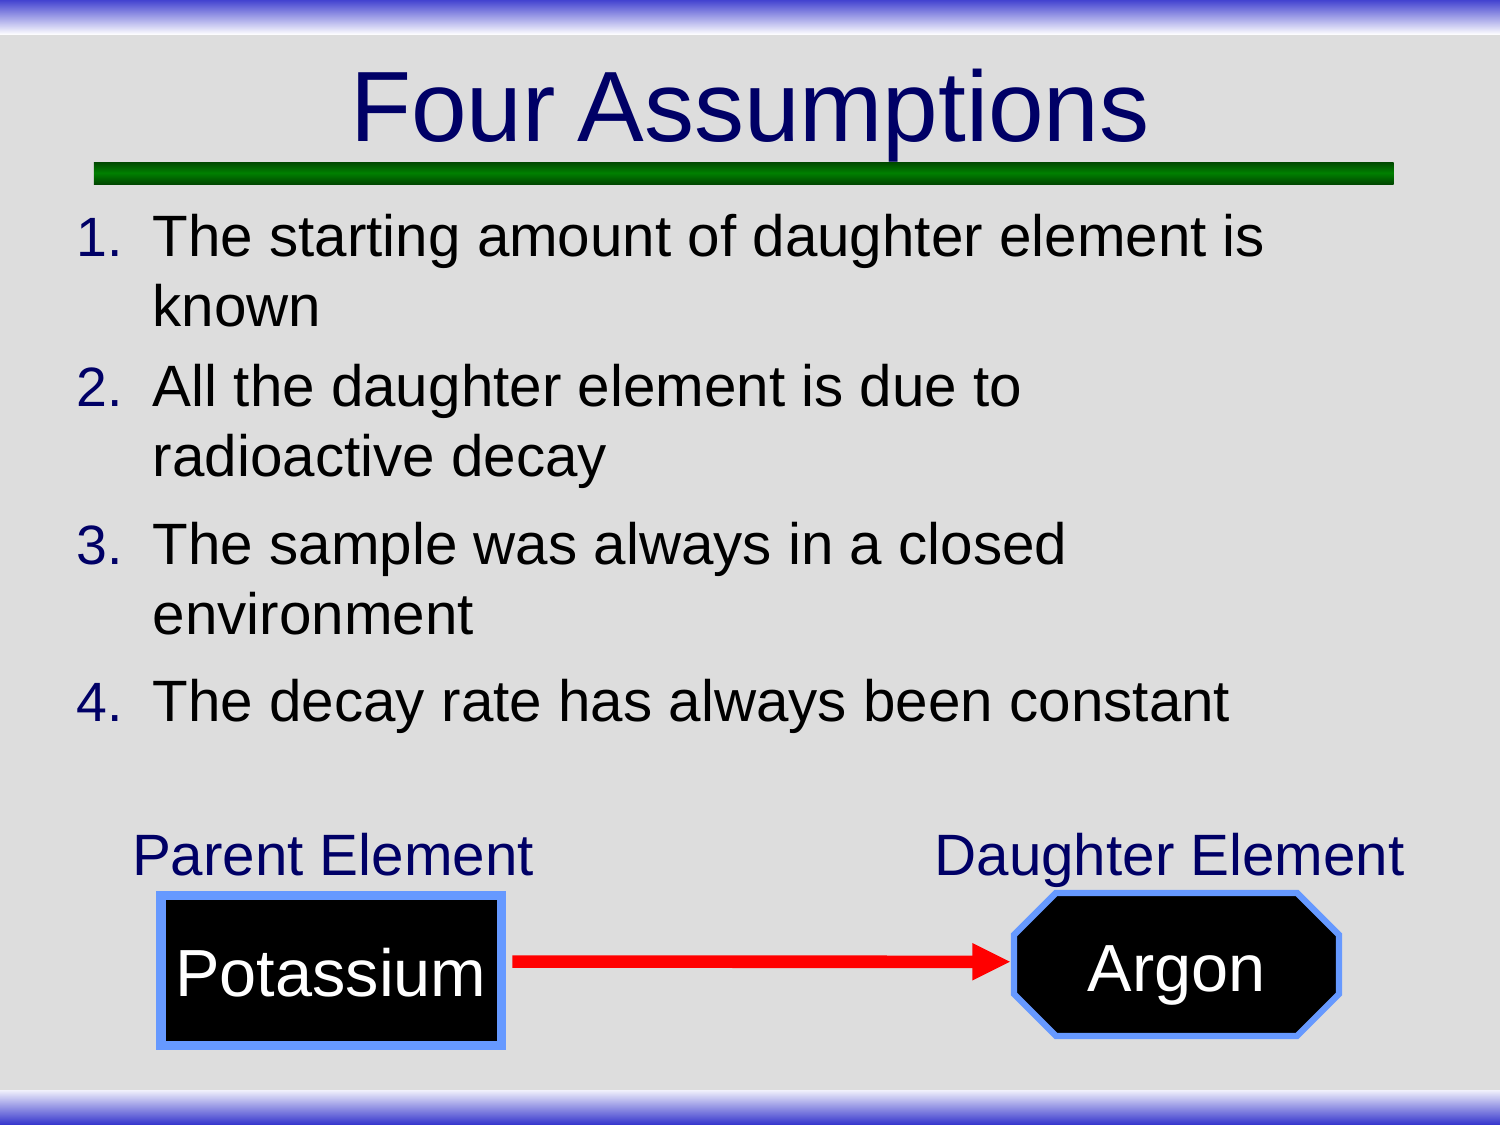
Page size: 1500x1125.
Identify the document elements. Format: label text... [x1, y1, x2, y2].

text_box Argon [1014, 895, 1340, 1036]
title Four Assumptions [0, 16, 1500, 188]
text_box Potassium [160, 895, 502, 1046]
text_box The starting amount of daughter element is known [61, 190, 1399, 299]
text_box Parent Element [117, 809, 560, 895]
list All the daughter element is due to radioactive decay The sample was always in a closed environment The decay rate has always been constant [61, 340, 1337, 737]
text_box Daughter Element [919, 809, 1443, 895]
text_box [512, 955, 1010, 968]
